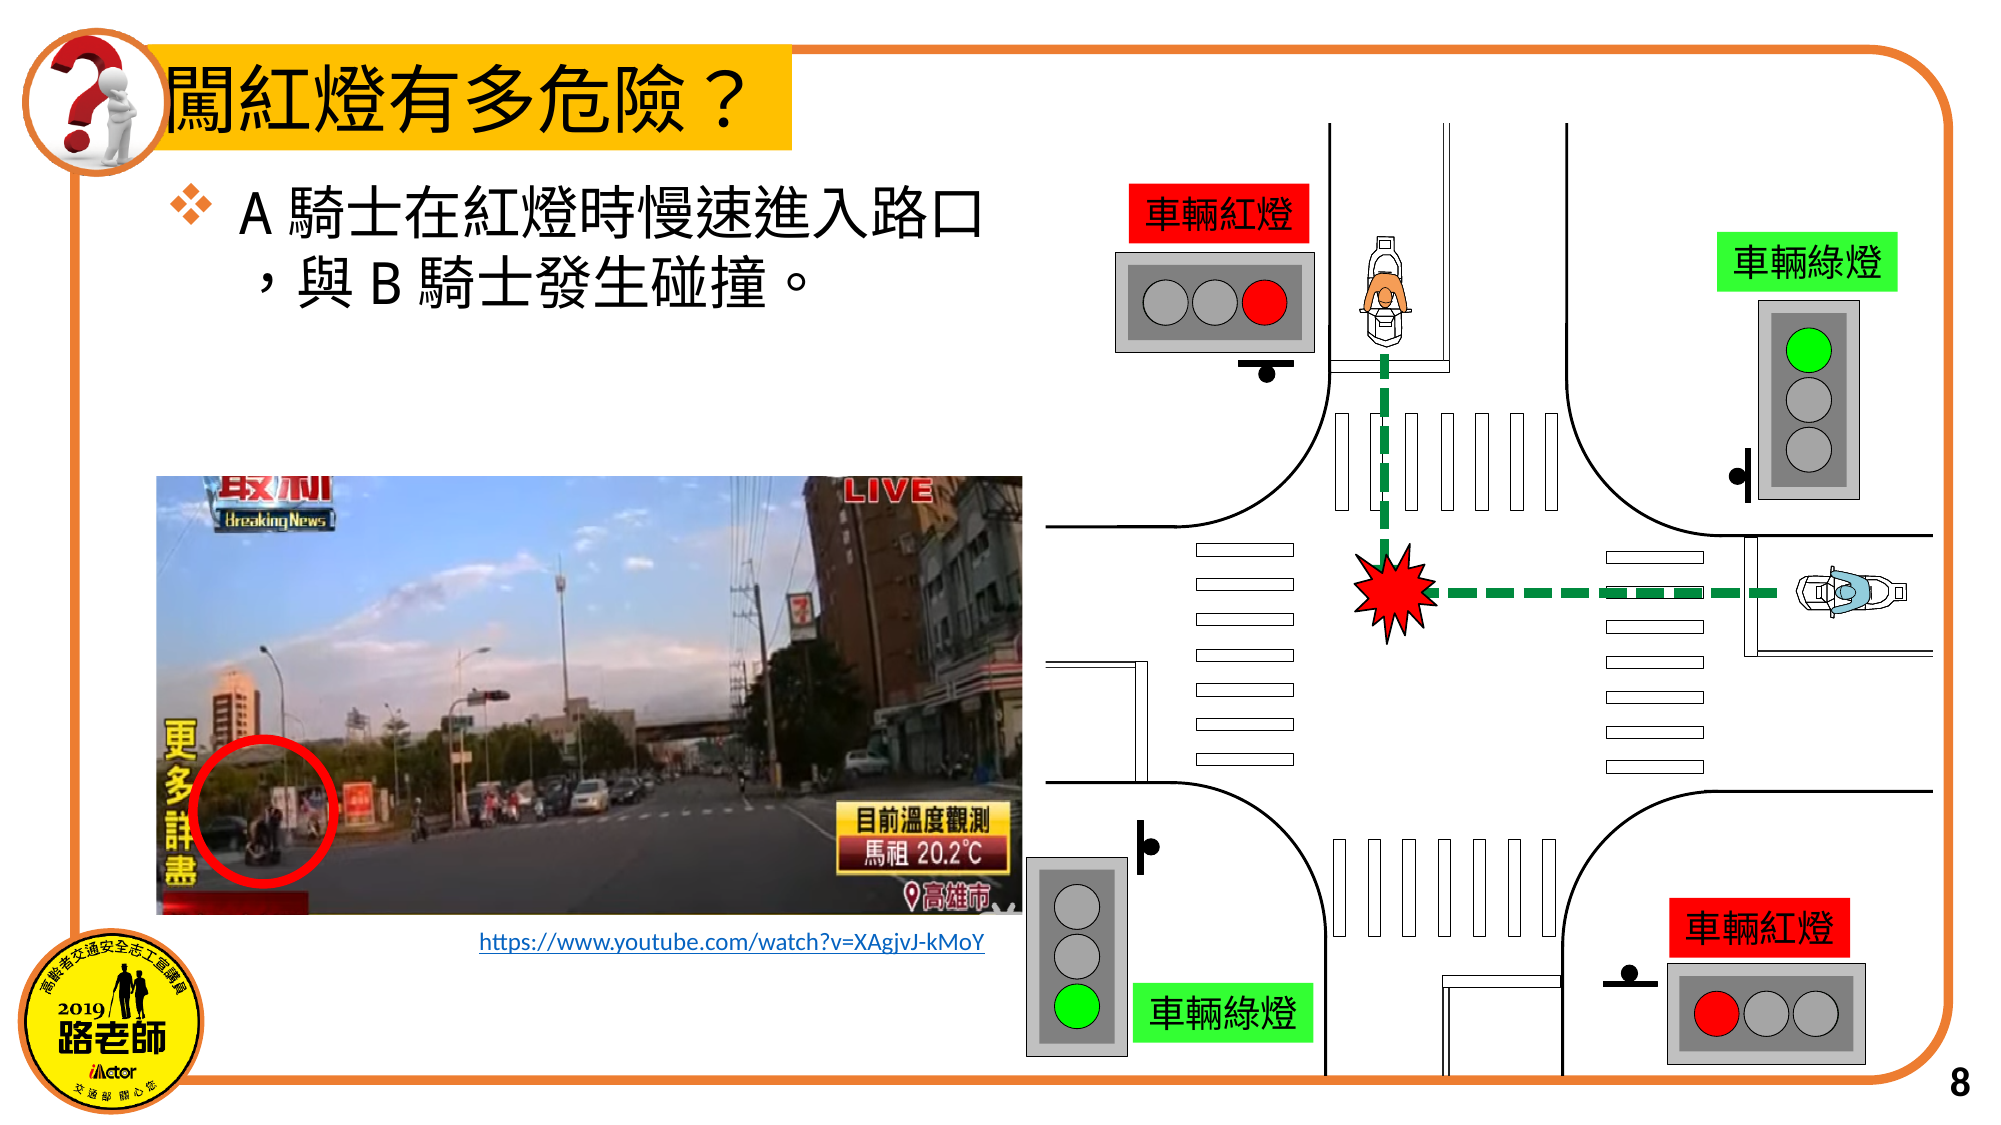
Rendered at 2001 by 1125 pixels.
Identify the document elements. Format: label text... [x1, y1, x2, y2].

list A騎士在紅燈時慢速進入路口 ，與B騎士發生碰撞。 [150, 169, 1045, 1014]
picture [973, 123, 1933, 1076]
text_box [156, 476, 1044, 964]
picture [22, 932, 200, 1111]
title 闖紅燈有多危險？ [174, 39, 797, 156]
picture [19, 27, 174, 182]
